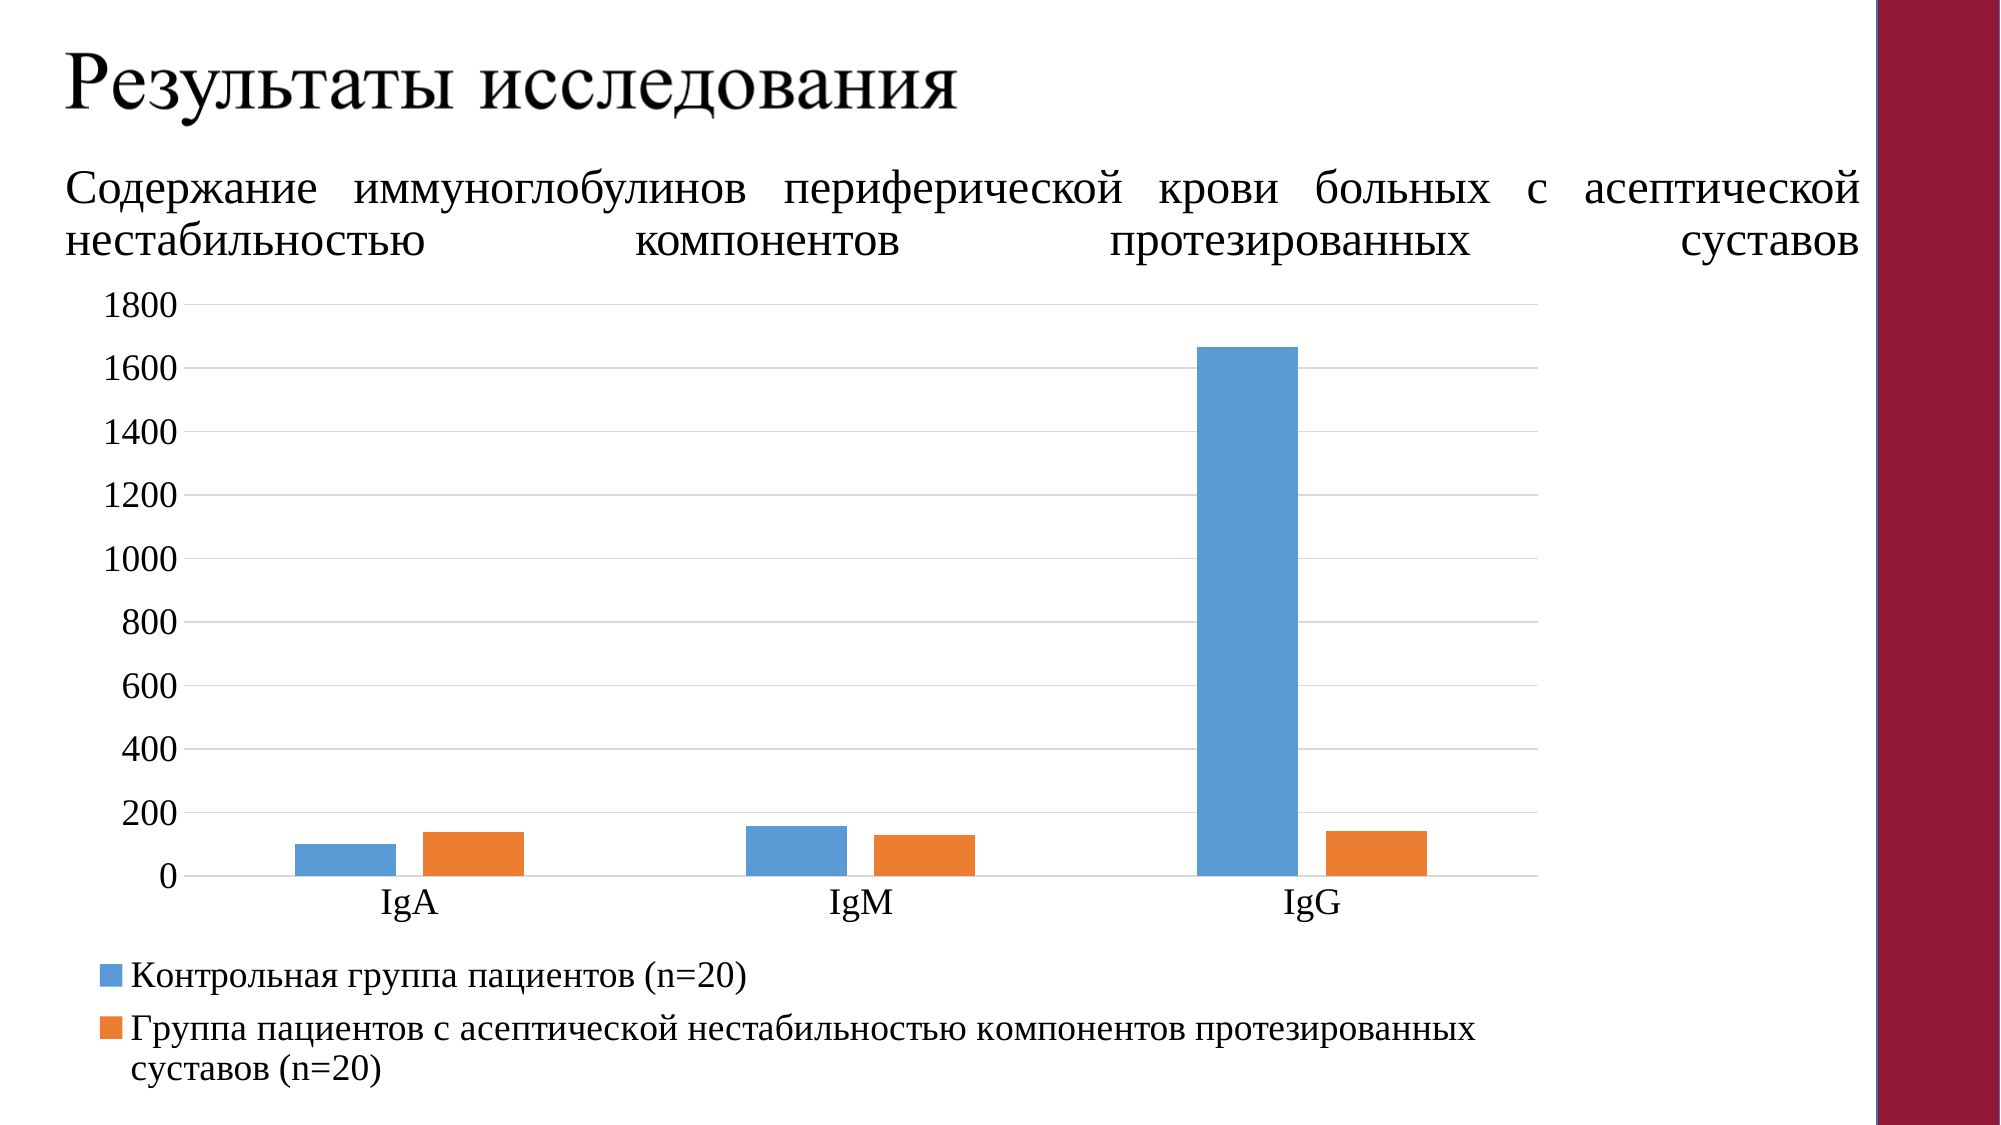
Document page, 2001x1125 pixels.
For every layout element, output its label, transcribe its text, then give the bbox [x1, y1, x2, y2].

text_box [1876, 0, 2000, 1125]
picture [14, 2, 1913, 179]
title Cодержание иммуноглобулинов периферической крови больных с асептической нестабильностью компонентов протезированных суставов [50, 179, 1876, 356]
chart [73, 273, 1580, 1102]
